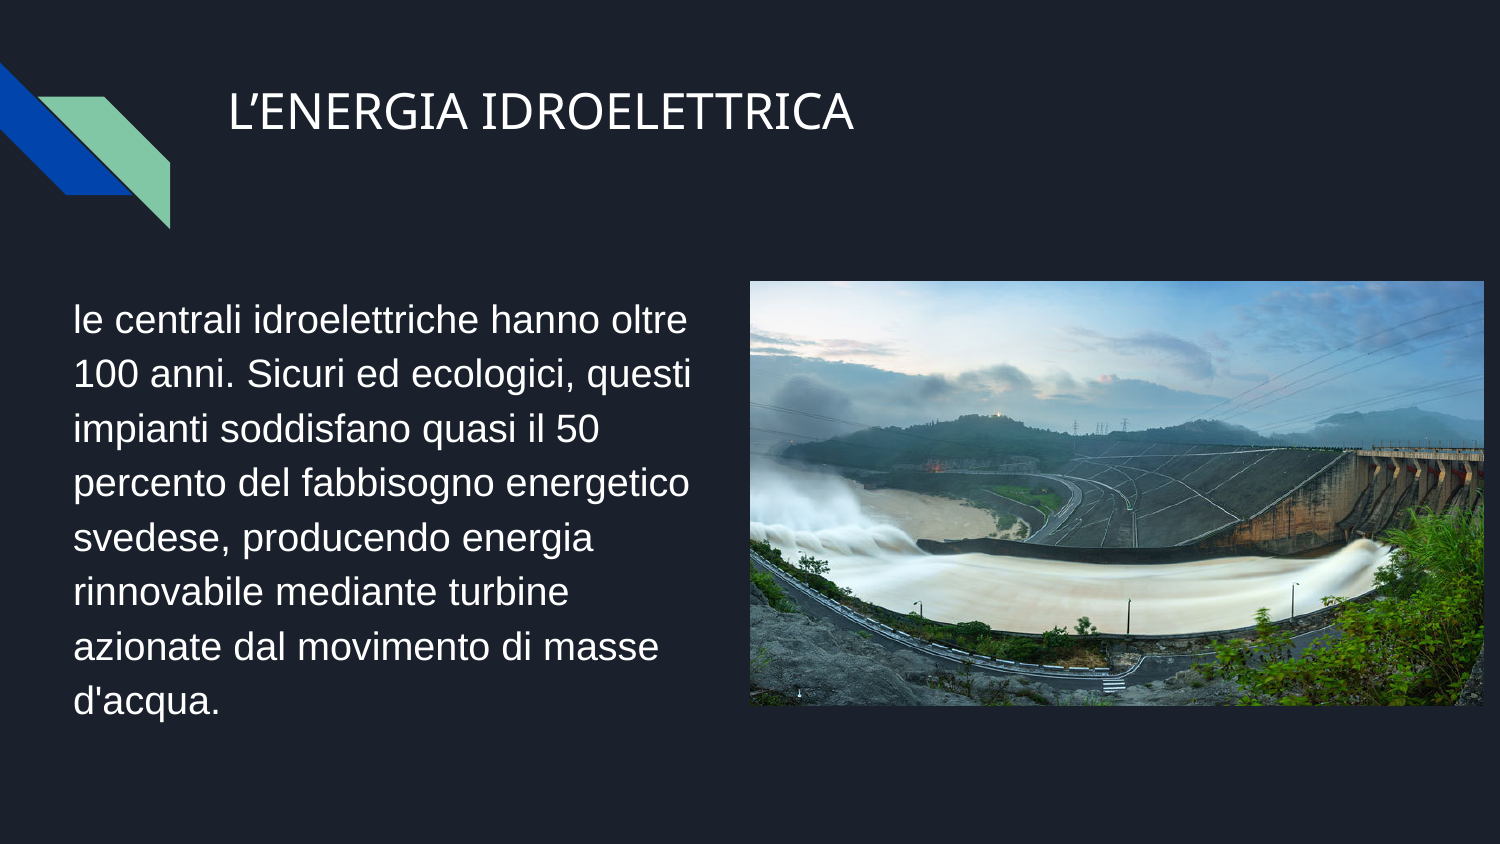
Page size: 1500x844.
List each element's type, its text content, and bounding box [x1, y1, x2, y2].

list le centrali idroelettriche hanno oltre 100 anni. Sicuri ed ecologici, questi impianti soddisfano quasi il 50 percento del fabbisogno energetico svedese, producendo energia rinnovabile mediante turbine azionate dal movimento di masse d'acqua. [58, 271, 742, 750]
title L’ENERGIA IDROELETTRICA [212, 64, 1368, 215]
picture [749, 281, 1484, 706]
